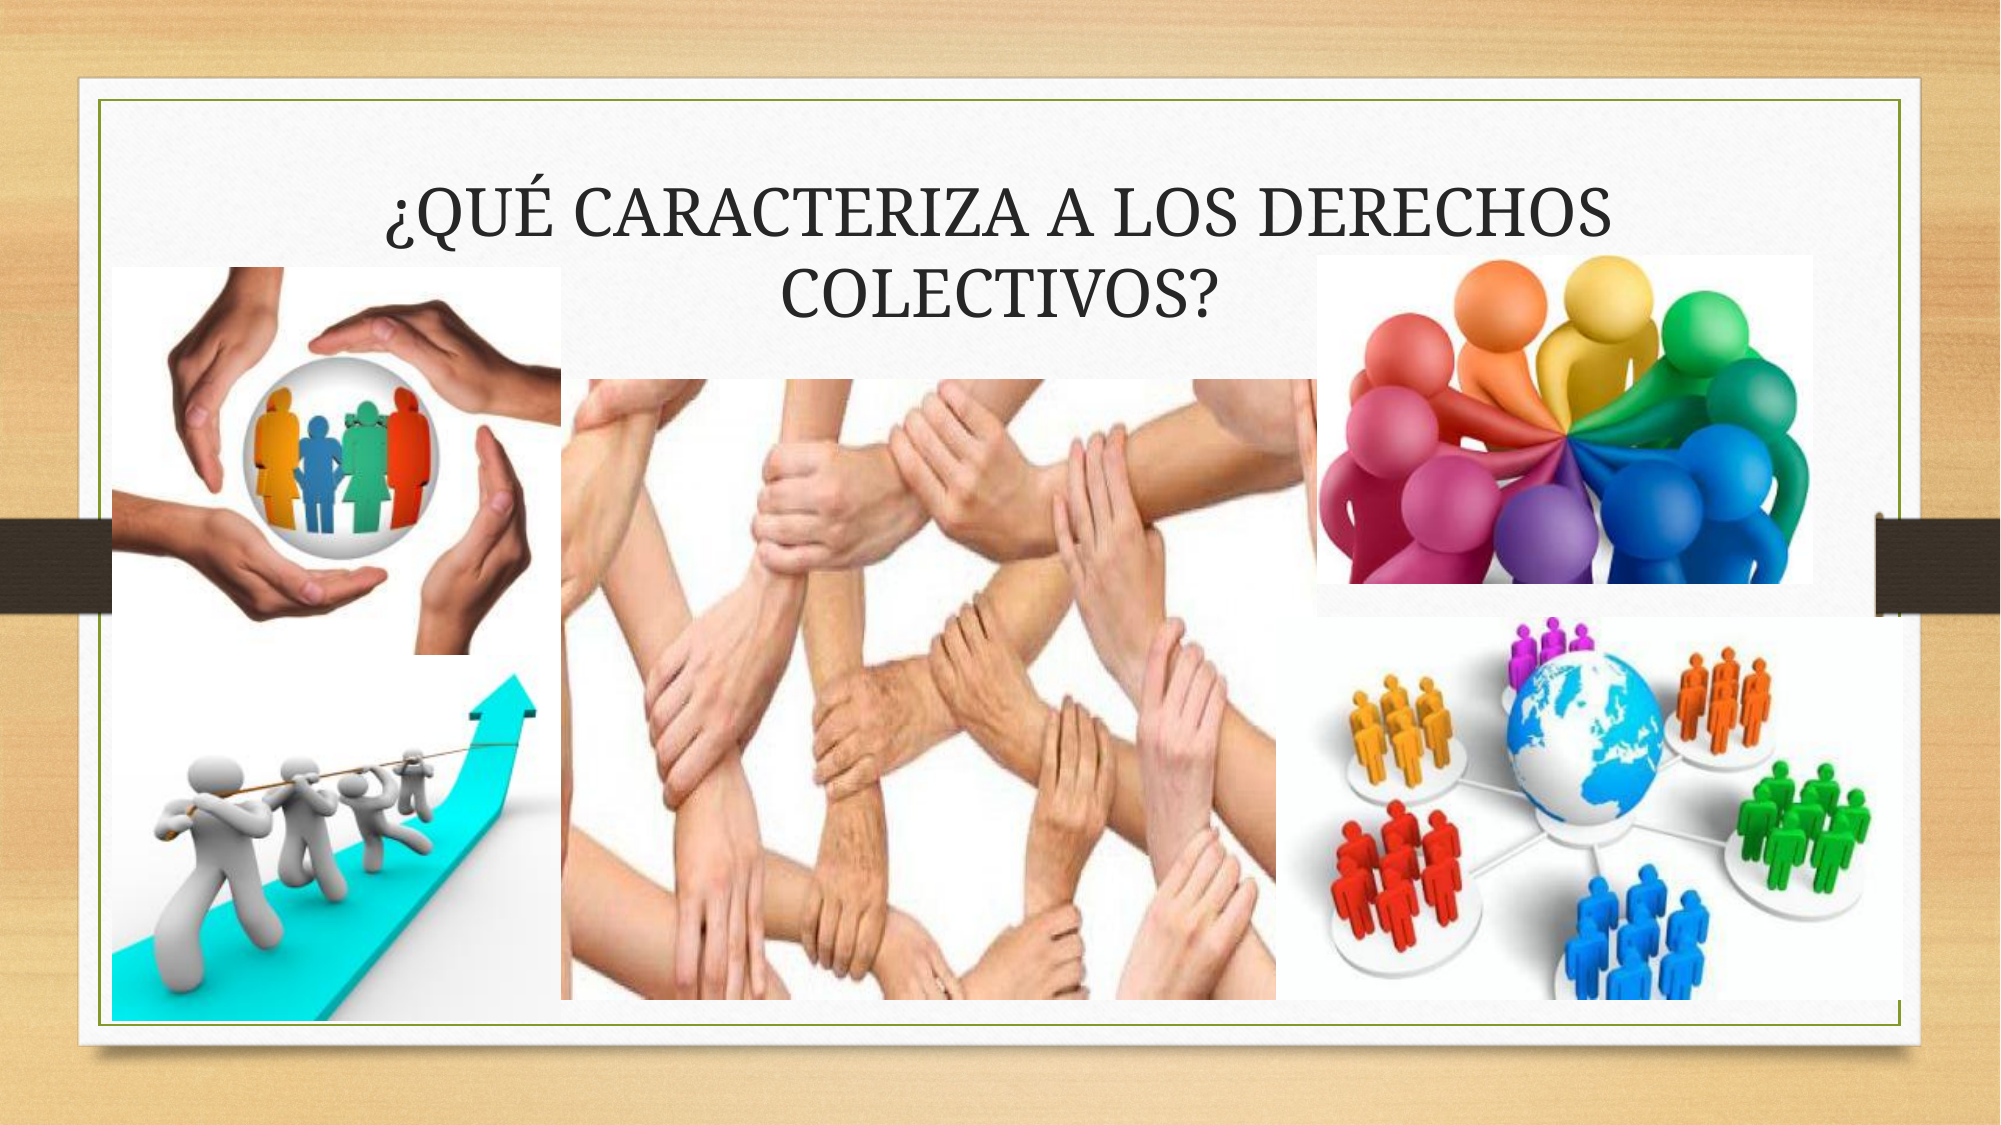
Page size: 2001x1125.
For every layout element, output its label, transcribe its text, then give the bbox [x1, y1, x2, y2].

picture [0, 0, 2001, 1125]
title ¿QUÉ CARACTERIZA A LOS DERECHOS COLECTIVOS? [212, 161, 1788, 379]
